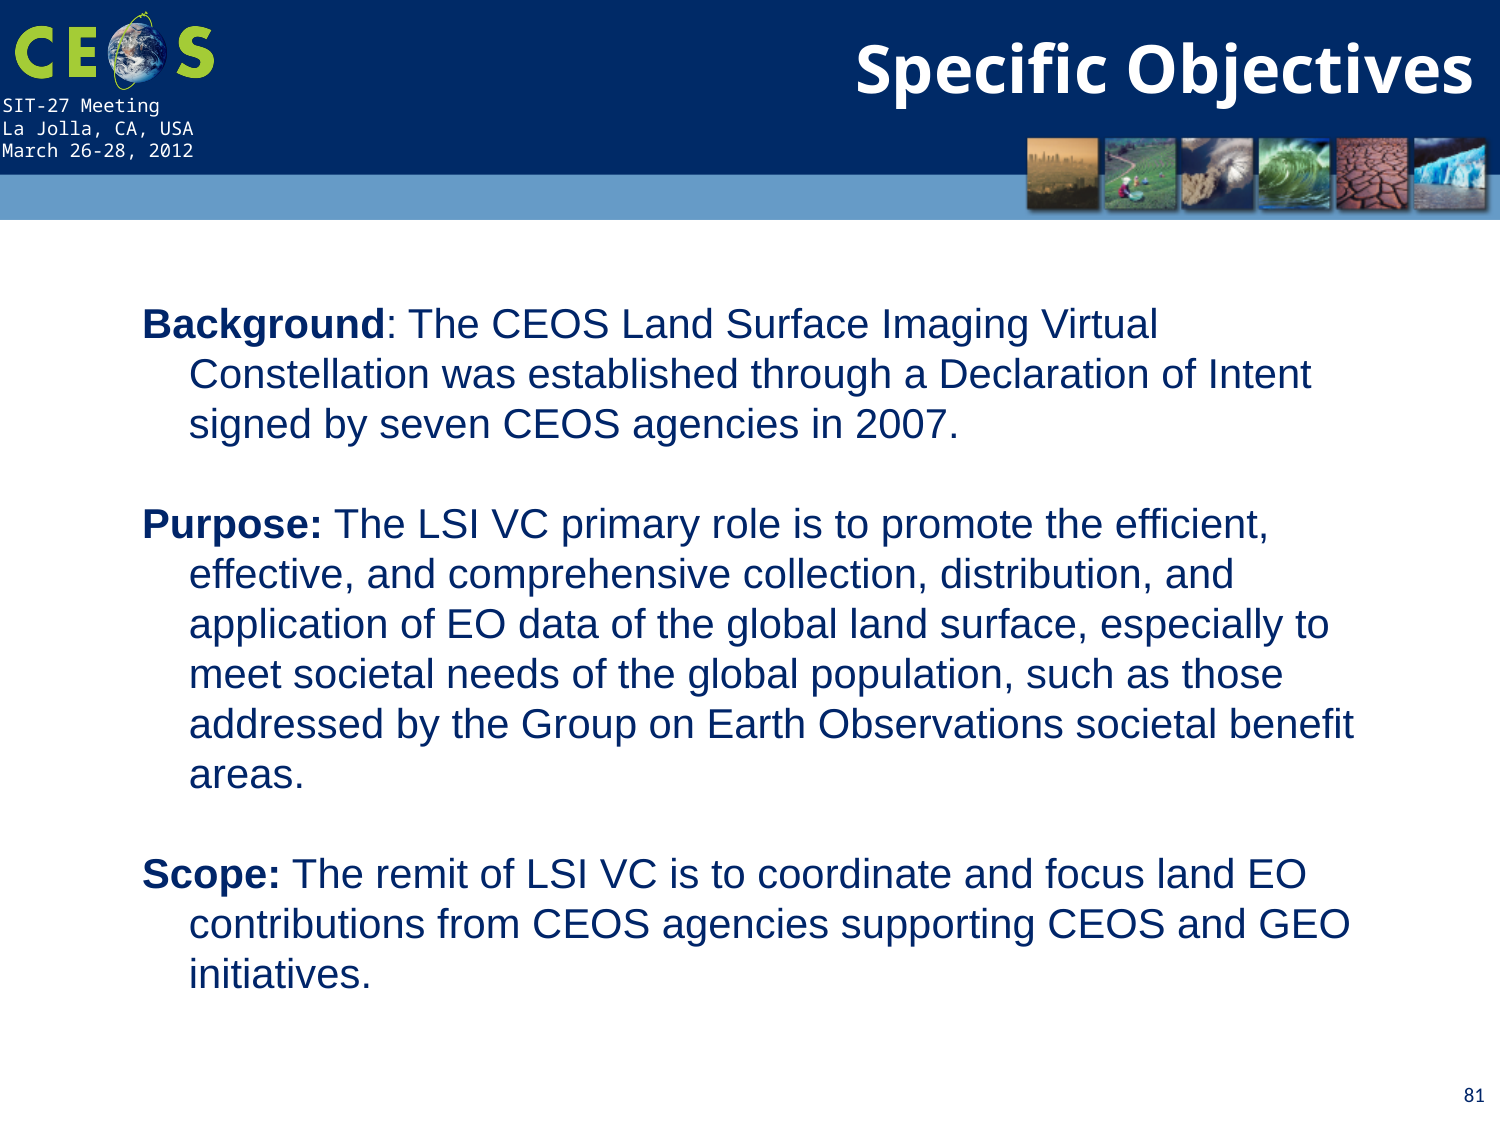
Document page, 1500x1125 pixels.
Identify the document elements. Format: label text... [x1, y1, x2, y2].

text_box Background: The CEOS Land Surface Imaging Virtual Constellation was established through a Declaration of Intent signed by seven CEOS agencies in 2007. Purpose: The LSI VC primary role is to promote the efficient, effective, and comprehensive collection, distribution, and application of EO data of the global land surface, especially to meet societal needs of the global population, such as those addressed by the Group on Earth Observations societal benefit areas. Scope: The remit of LSI VC is to coordinate and focus land EO contributions from CEOS agencies supporting CEOS and GEO initiatives. [127, 289, 1394, 1004]
picture [0, 0, 1500, 220]
title Specific Objectives [216, 16, 1491, 117]
slide_number 81 [1187, 1073, 1500, 1125]
